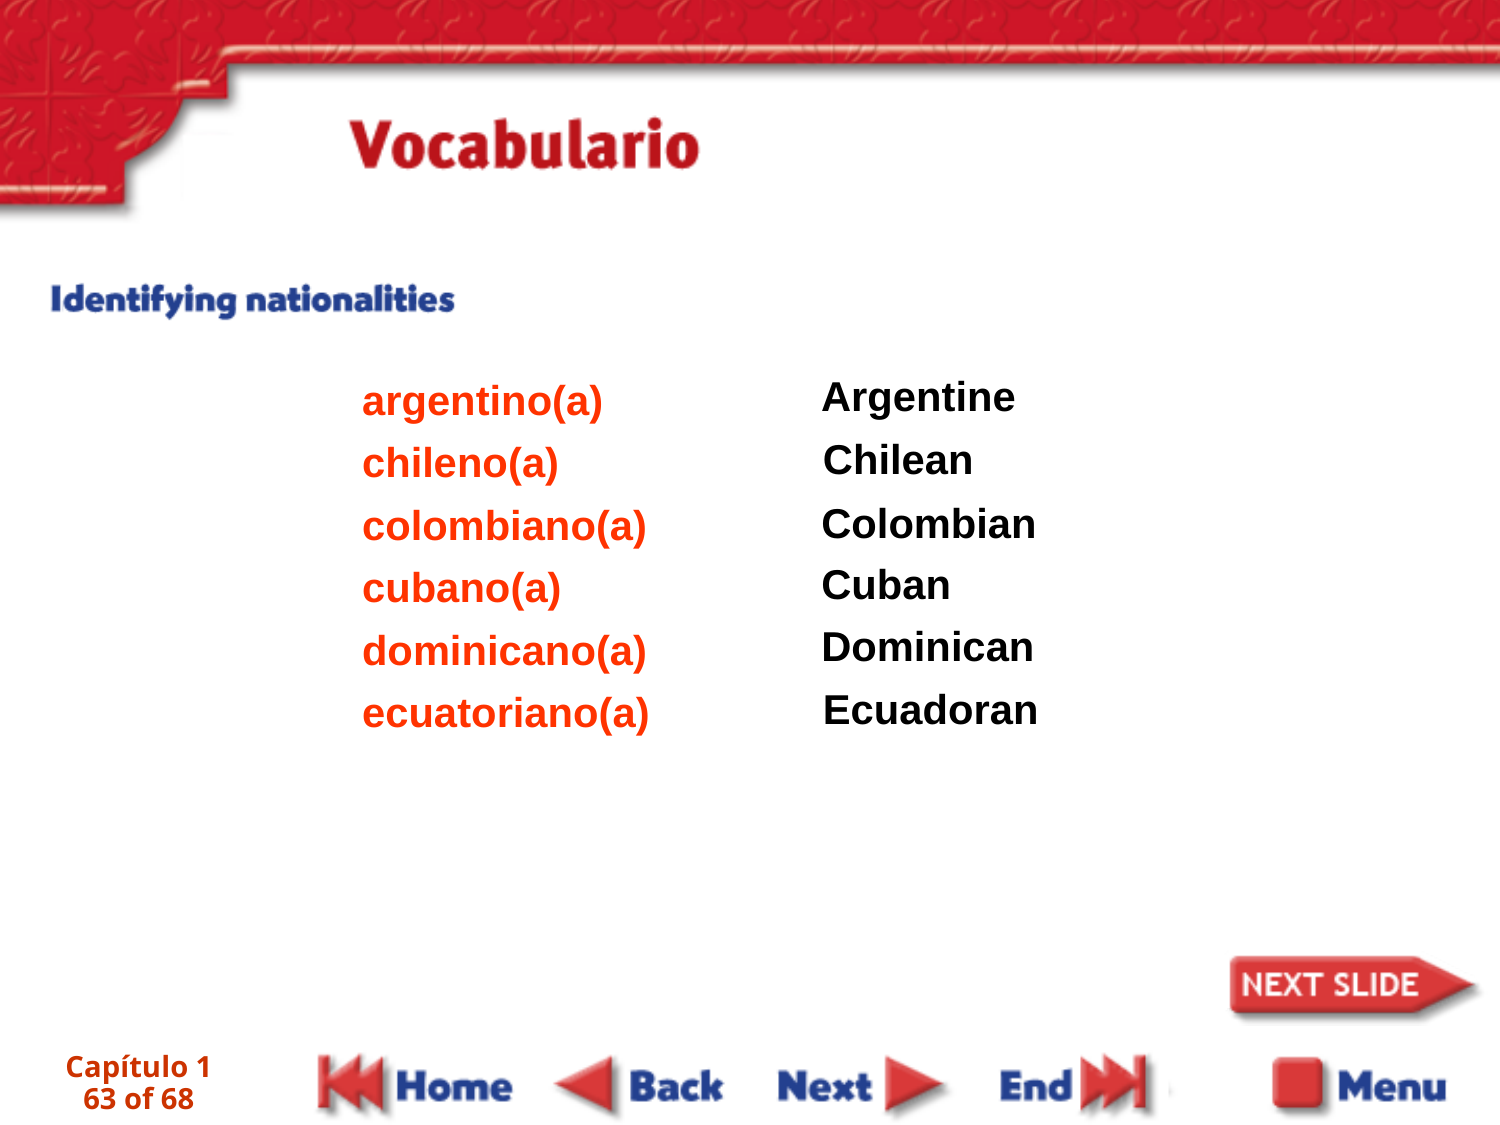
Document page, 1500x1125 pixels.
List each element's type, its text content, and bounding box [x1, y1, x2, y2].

picture [1250, 1045, 1467, 1125]
text_box Dominican [813, 612, 1043, 678]
picture [48, 277, 459, 325]
text_box Cuban [813, 555, 959, 612]
picture [750, 1045, 967, 1125]
picture [531, 1045, 748, 1125]
picture [304, 1045, 521, 1125]
text_box Ecuadoran [815, 675, 1047, 740]
picture [0, 0, 1500, 238]
text_box Chilean [815, 425, 982, 477]
text_box Colombian [813, 477, 1045, 555]
picture [970, 1045, 1188, 1125]
text_box argentino(a) chileno(a) colombiano(a) cubano(a) dominicano(a) ecuatoriano(a) [362, 361, 700, 736]
picture [1224, 950, 1488, 1027]
text_box Argentine [813, 362, 1024, 428]
text_box Capítulo 1 63 of 68 [57, 1040, 221, 1124]
